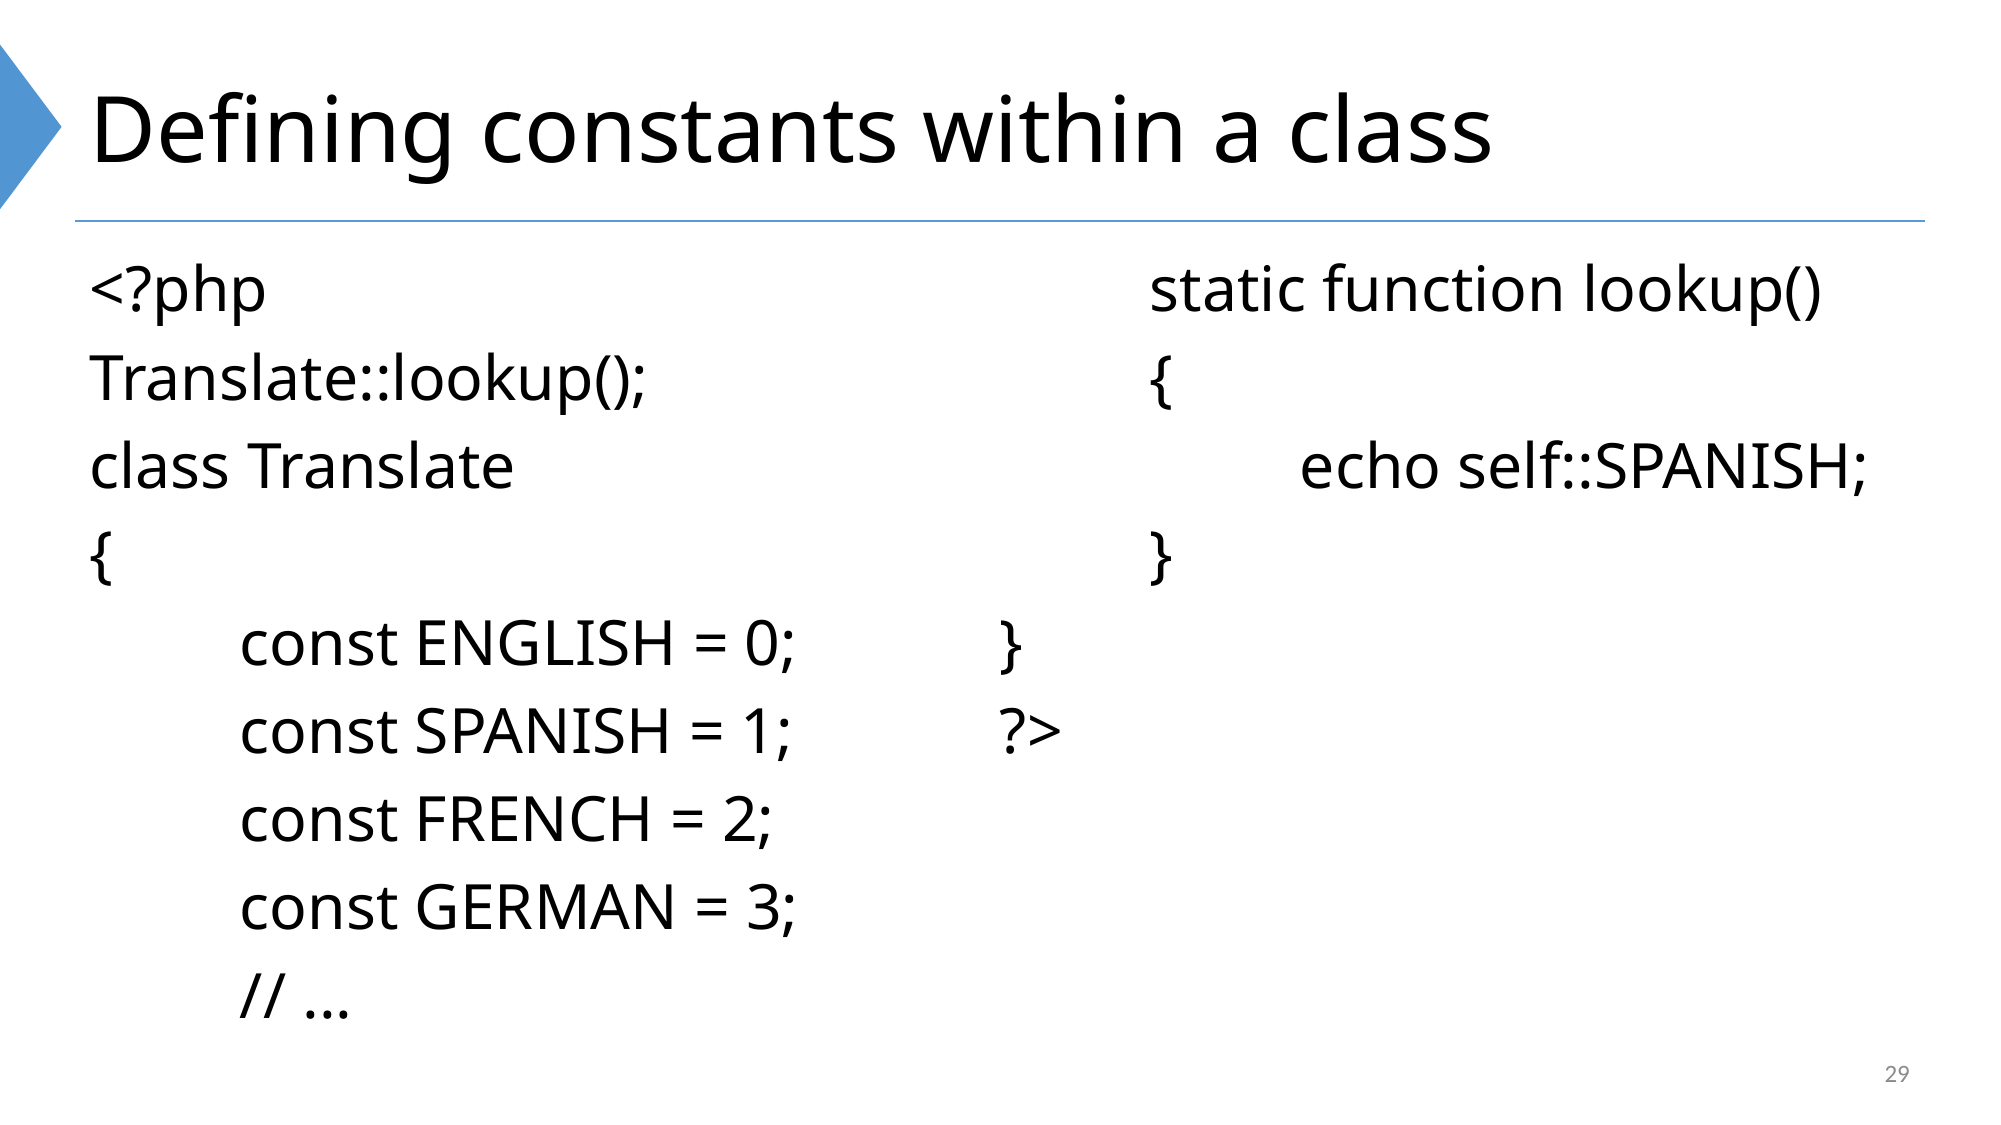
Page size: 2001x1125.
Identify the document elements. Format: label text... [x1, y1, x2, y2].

slide_number 29 [1475, 1042, 1926, 1103]
title Defining constants within a class [74, 44, 1926, 221]
list <?php Translate::lookup(); class Translate { const ENGLISH = 0; const SPANISH = 1; const FRENCH = 2; const GERMAN = 3; // ... static function lookup() { echo self::SPANISH; } } ?> [74, 250, 1926, 1103]
